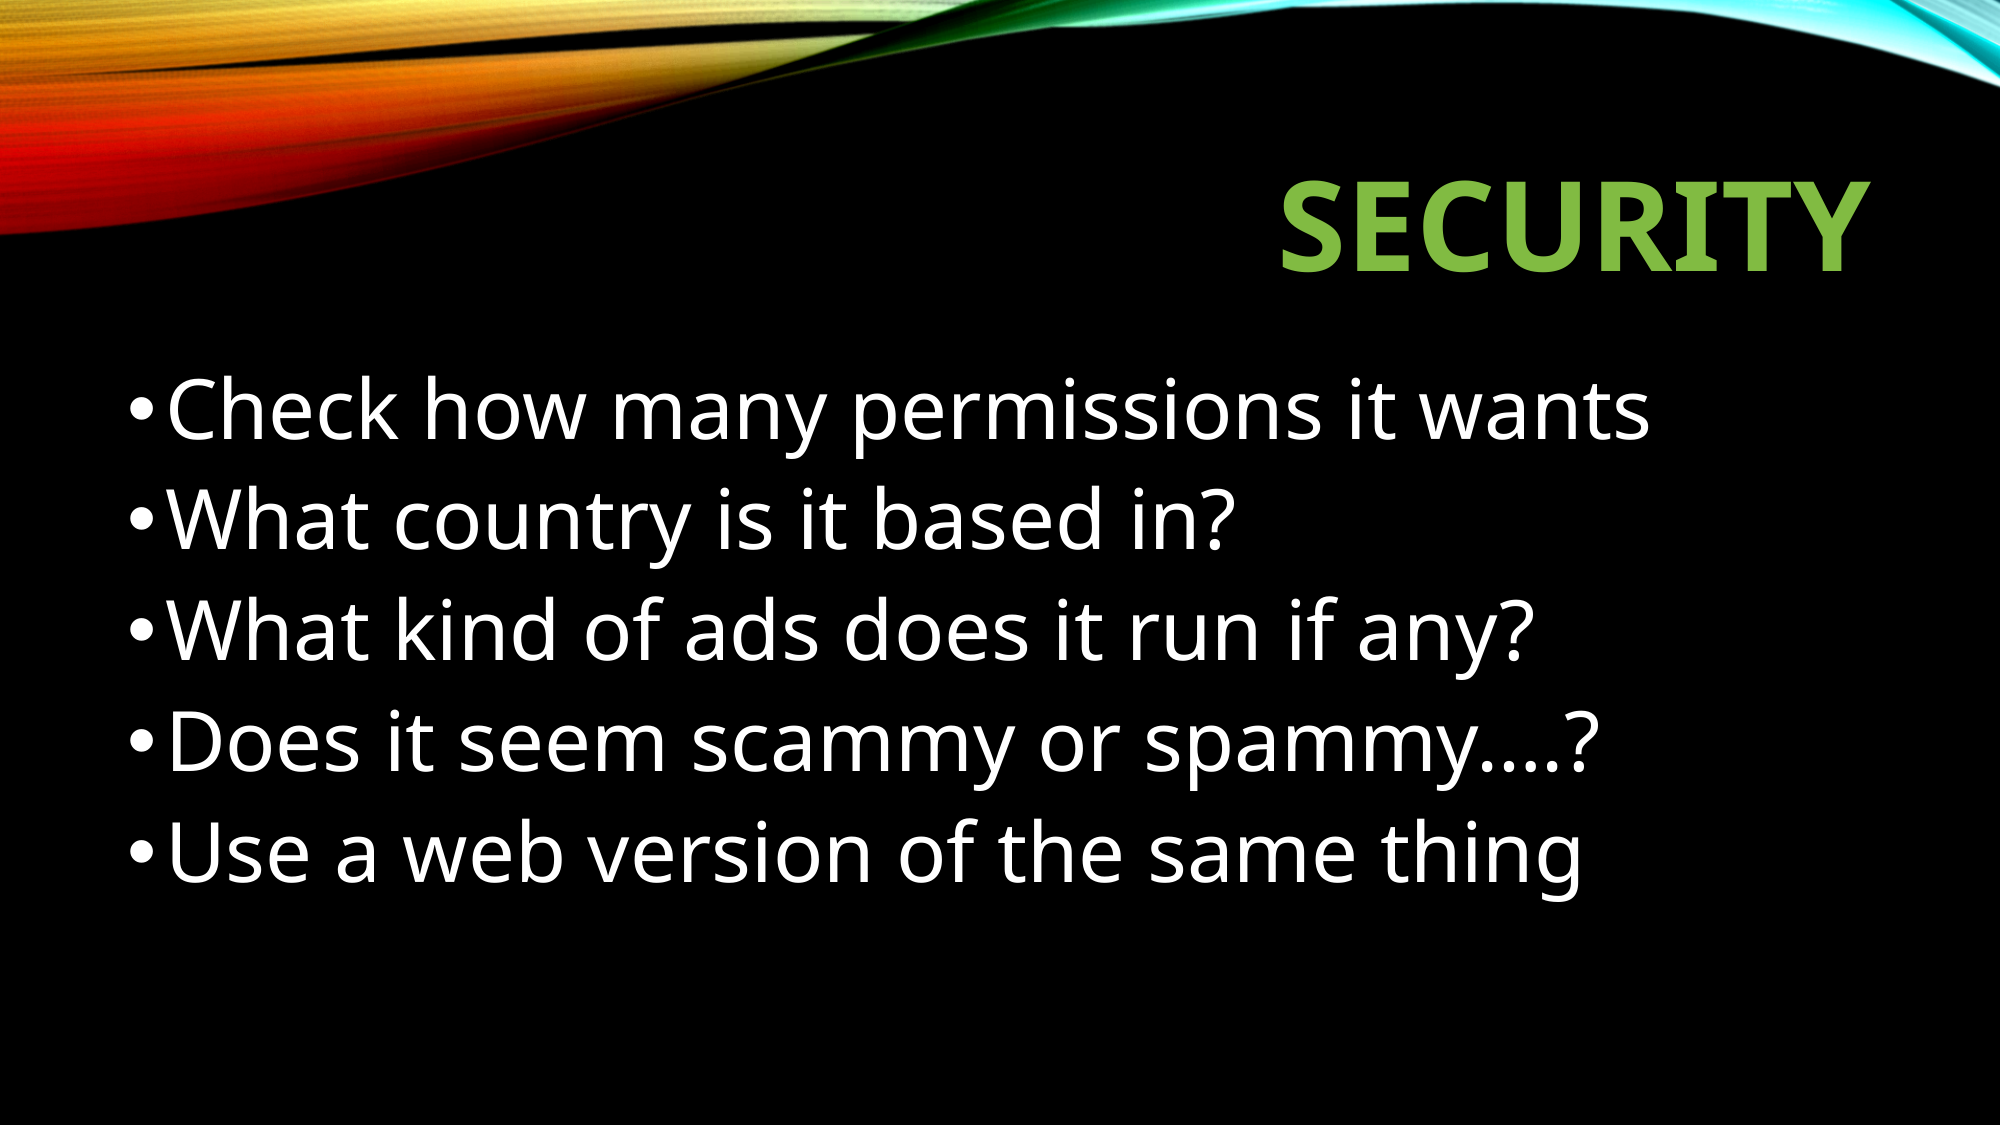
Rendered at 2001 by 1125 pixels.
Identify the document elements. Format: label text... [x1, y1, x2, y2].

list Check how many permissions it wants What country is it based in? What kind of ads does it run if any? Does it seem scammy or spammy….? Use a web version of the same thing [112, 360, 1888, 1021]
title SECURITY [474, 125, 1888, 338]
picture [0, 0, 2000, 237]
